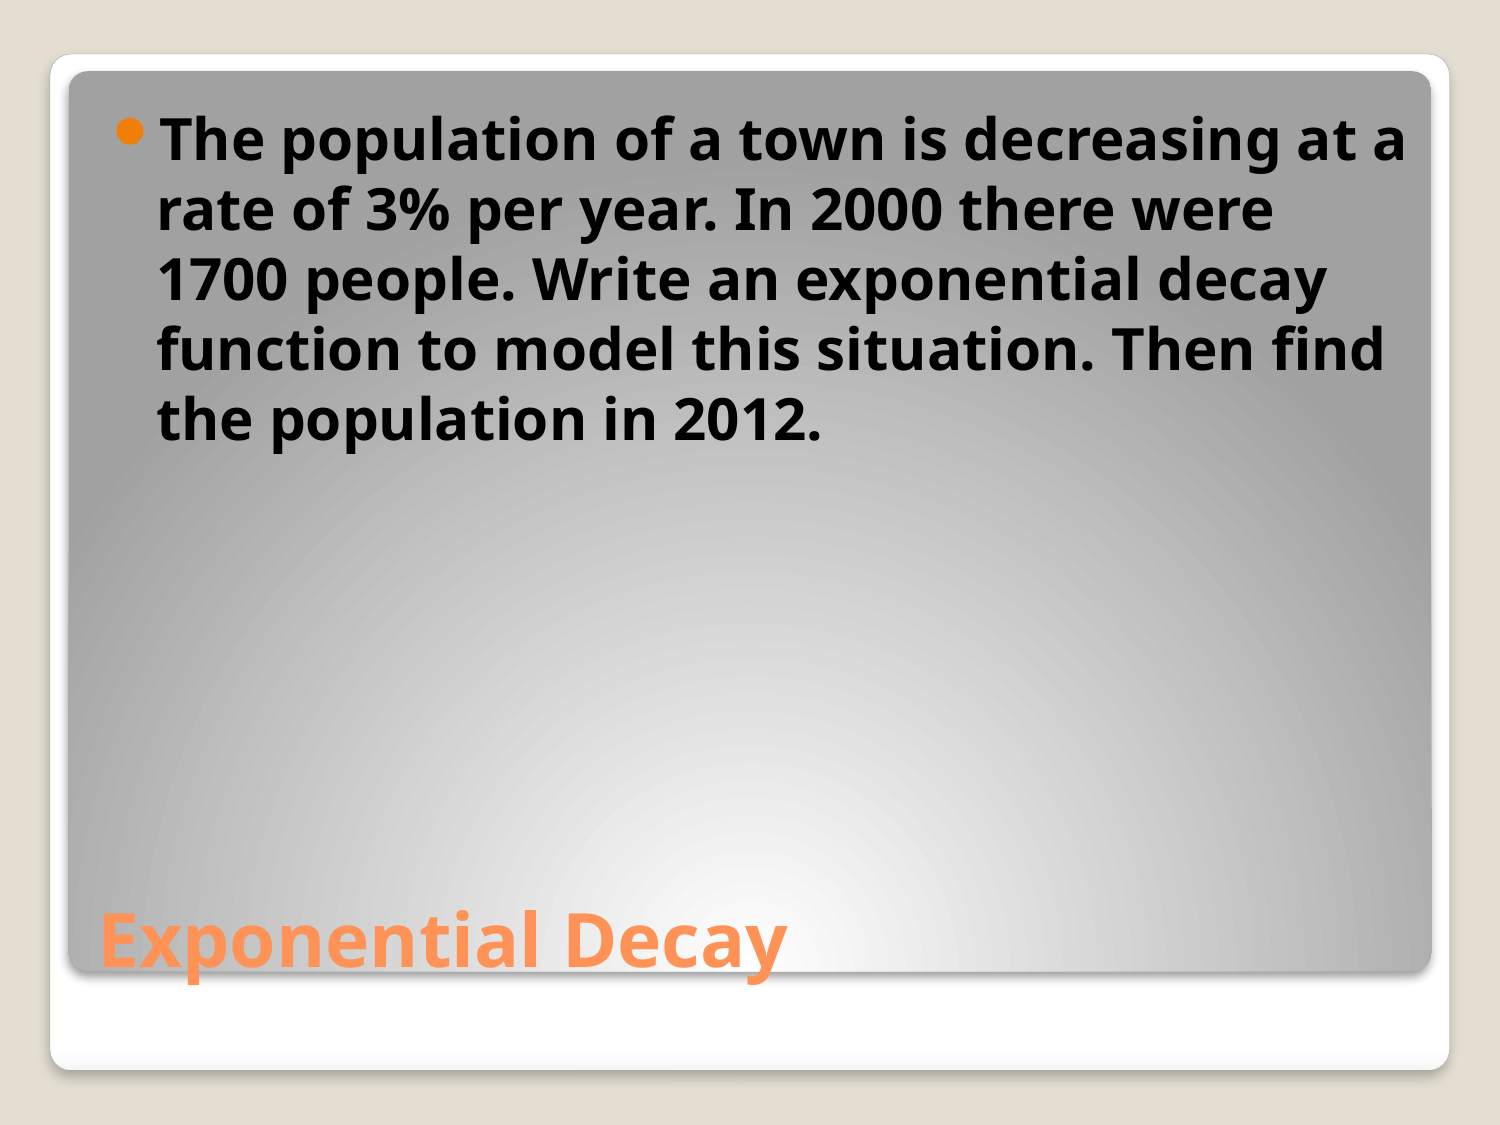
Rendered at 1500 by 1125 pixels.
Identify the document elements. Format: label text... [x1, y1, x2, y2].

list The population of a town is decreasing at a rate of 3% per year. In 2000 there were 1700 people. Write an exponential decay function to model this situation. Then find the population in 2012. [82, 86, 1425, 748]
title Exponential Decay [82, 817, 1425, 990]
